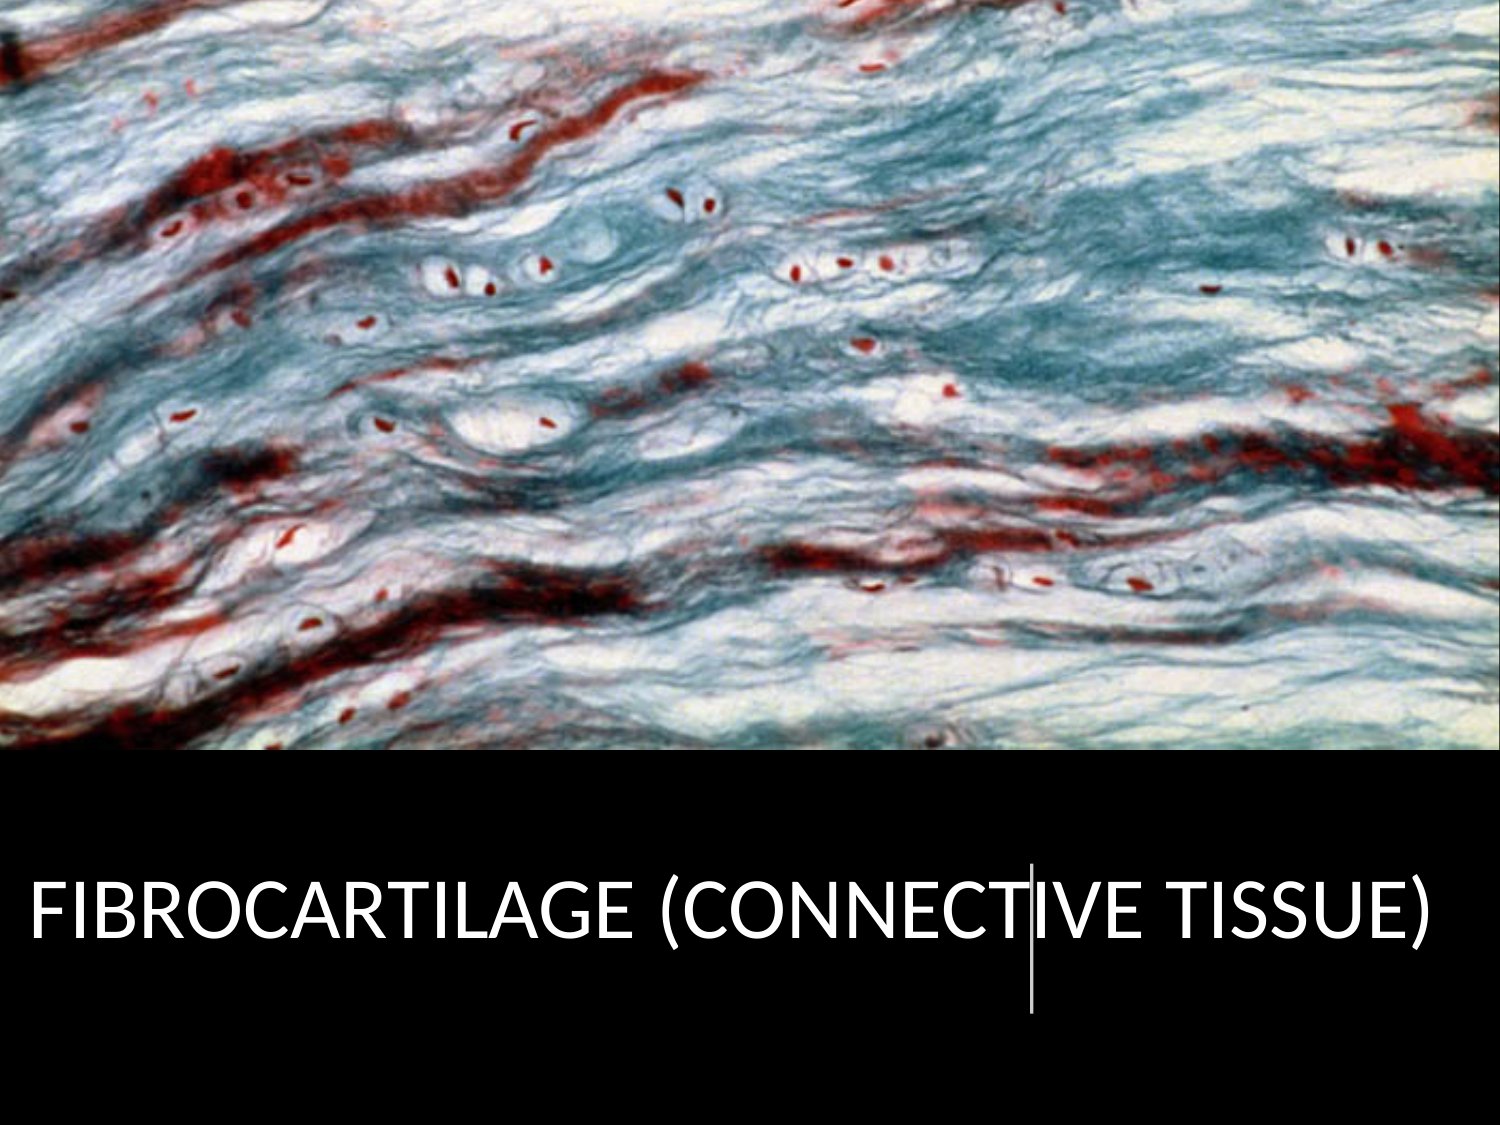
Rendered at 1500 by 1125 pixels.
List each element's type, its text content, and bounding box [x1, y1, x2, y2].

picture [0, 0, 1500, 751]
text_box FIBROCARTILAGE (CONNECTIVE TISSUE) [0, 806, 1472, 1014]
